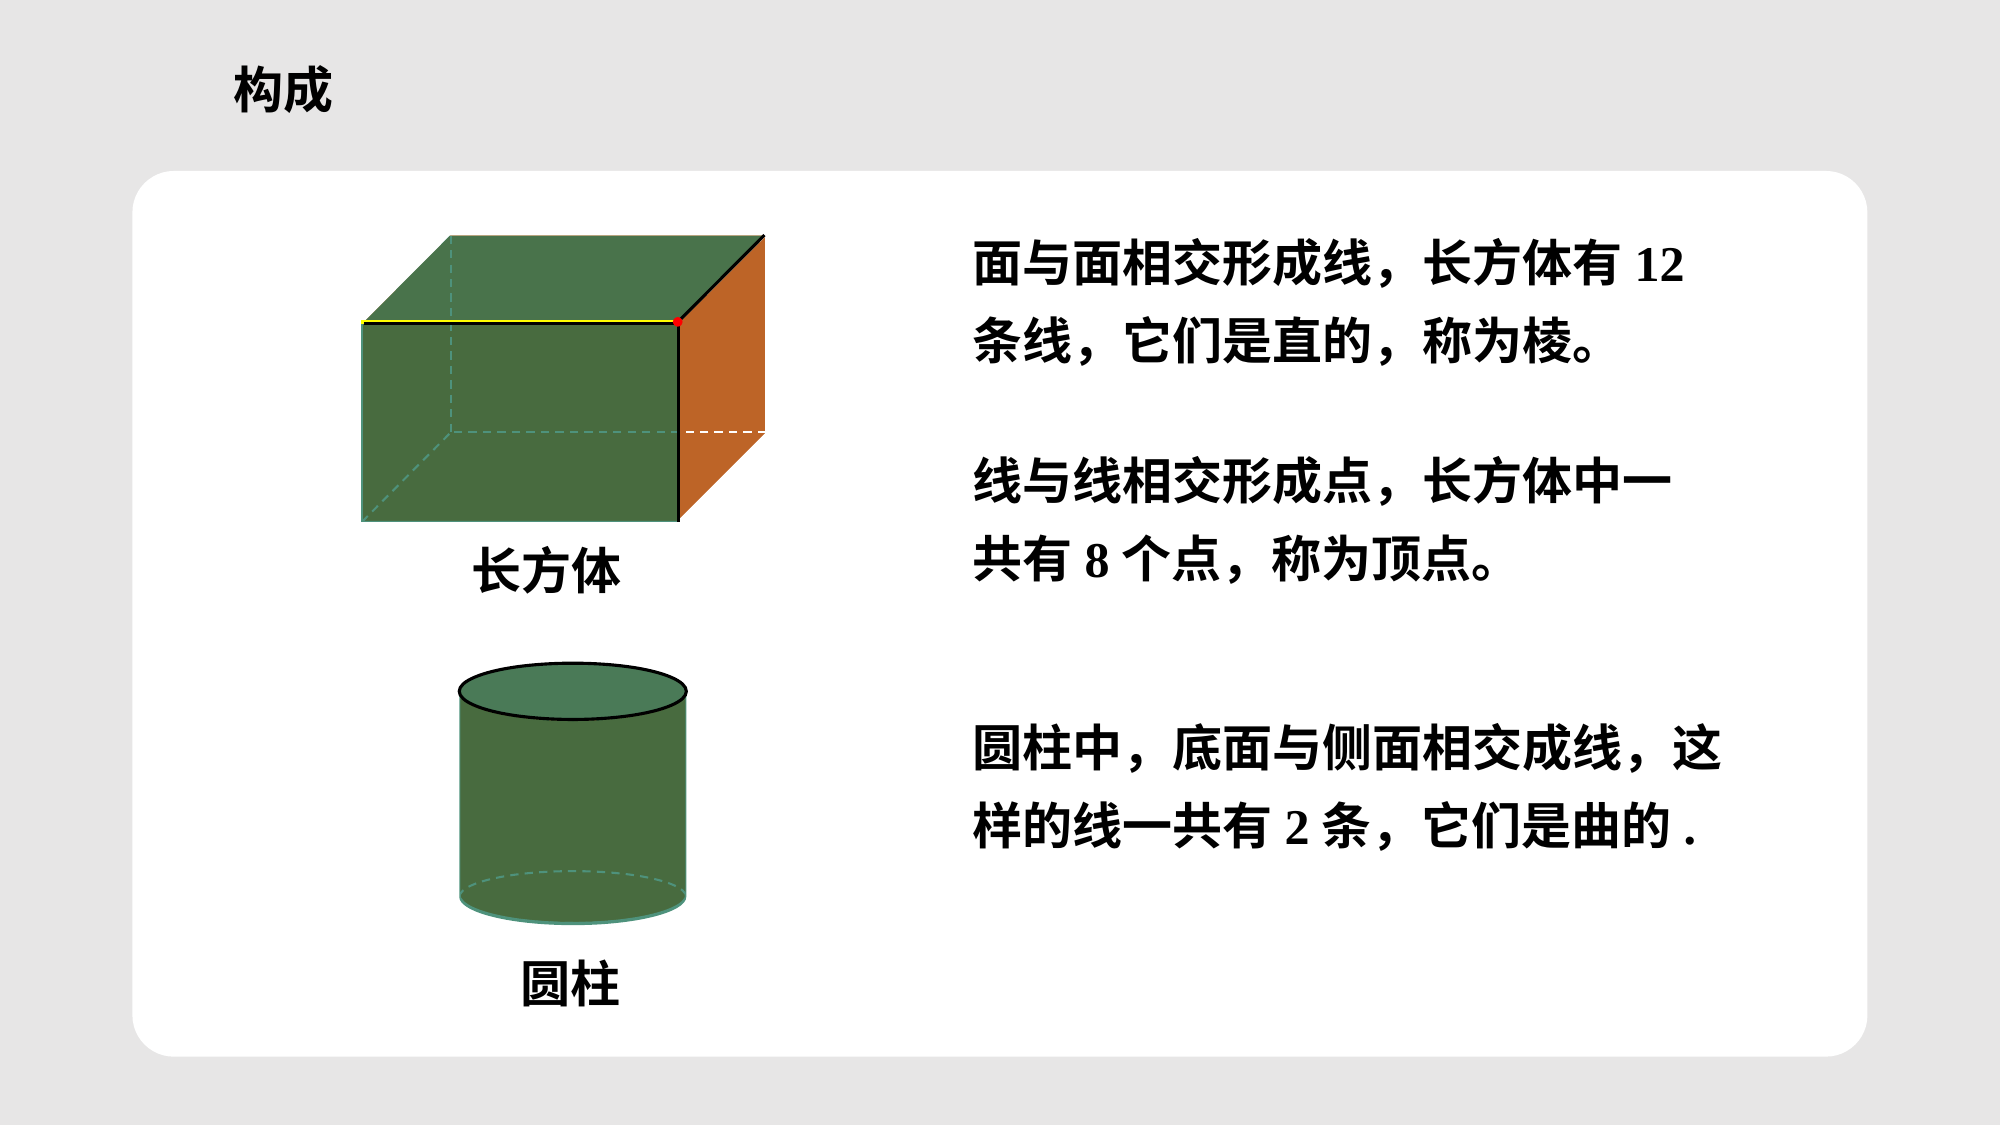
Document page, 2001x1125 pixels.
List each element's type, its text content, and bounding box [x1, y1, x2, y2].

text_box 圆柱中，底面与侧面相交成线，这样的线一共有2条，它们是曲的. [957, 691, 1774, 862]
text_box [459, 662, 687, 923]
text_box [520, 923, 626, 927]
text_box 构成 [218, 51, 349, 126]
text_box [361, 234, 767, 522]
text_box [678, 235, 765, 322]
text_box 圆柱 [505, 944, 636, 1020]
text_box 长方体 [457, 532, 637, 607]
text_box 面与面相交形成线，长方体有12条线，它们是直的，称为棱。 [957, 206, 1715, 378]
text_box 线与线相交形成点，长方体中一共有8个点，称为顶点。 [957, 424, 1715, 595]
